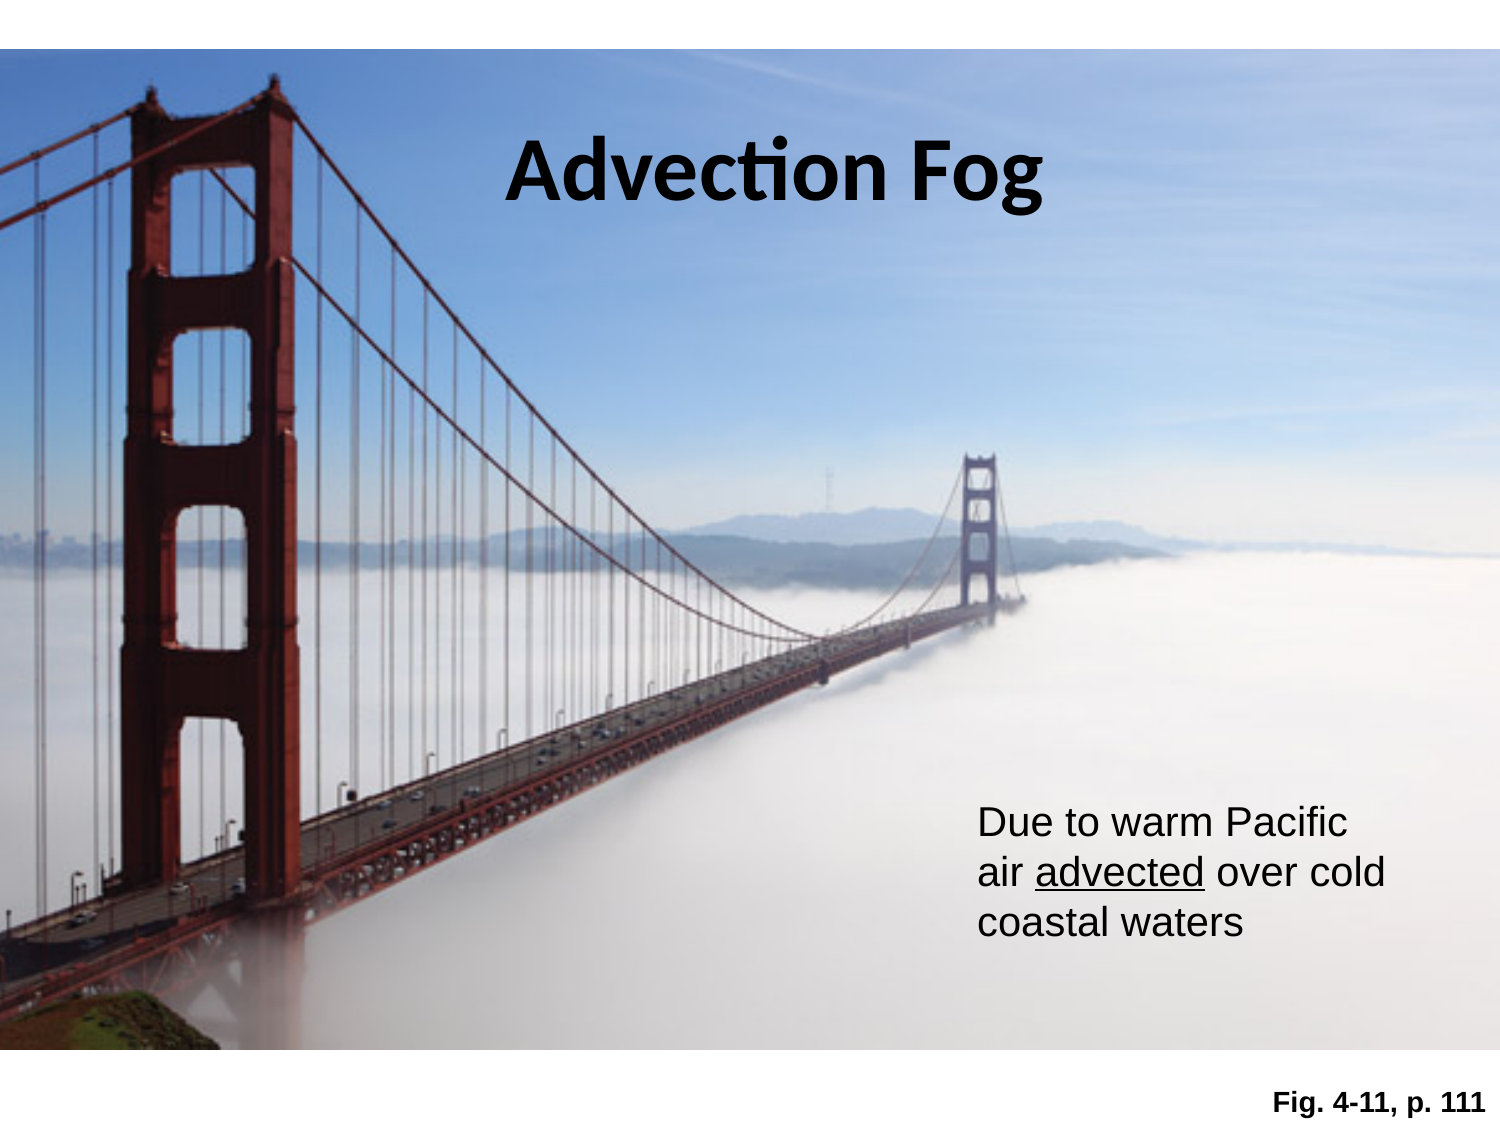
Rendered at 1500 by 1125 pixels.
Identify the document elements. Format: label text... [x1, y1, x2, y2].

picture [0, 49, 1500, 1051]
text_box Fig. 4-11, p. 111 [1273, 1076, 1500, 1125]
